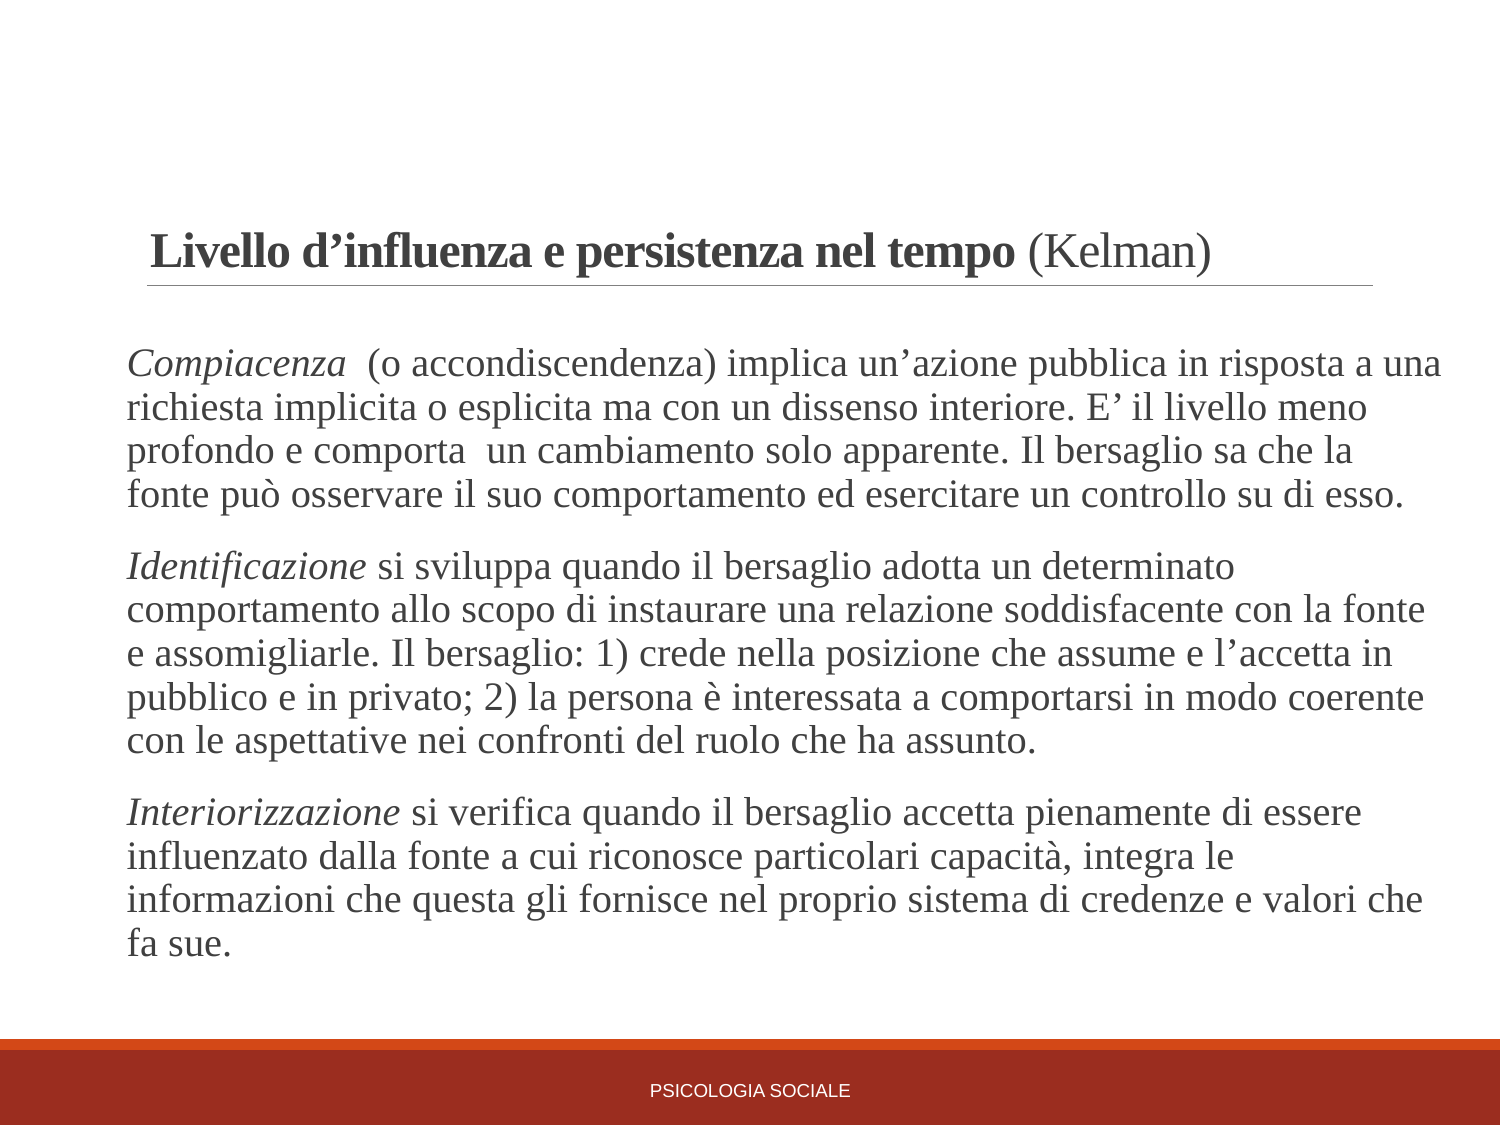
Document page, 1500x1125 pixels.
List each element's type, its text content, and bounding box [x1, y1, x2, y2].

title Livello d’influenza e persistenza nel tempo (Kelman) [135, 47, 1373, 285]
footer PSICOLOGIA SOCIALE [453, 1059, 1047, 1120]
list Compiacenza (o accondiscendenza) implica un’azione pubblica in risposta a una richiesta implicita o esplicita ma con un dissenso interiore. E’ il livello meno profondo e comporta un cambiamento solo apparente. Il bersaglio sa che la fonte può osservare il suo comportamento ed esercitare un controllo su di esso. Identificazione si sviluppa quando il bersaglio adotta un determinato comportamento allo scopo di instaurare una relazione soddisfacente con la fonte e assomigliarle. Il bersaglio: 1) crede nella posizione che assume e l’accetta in pubblico e in privato; 2) la persona è interessata a comportarsi in modo coerente con le aspettative nei confronti del ruolo che ha assunto. Interiorizzazione si verifica quando il bersaglio accetta pienamente di essere influenzato dalla fonte a cui riconosce particolari capacità, integra le informazioni che questa gli fornisce nel proprio sistema di credenze e valori che fa sue. [112, 333, 1447, 1009]
